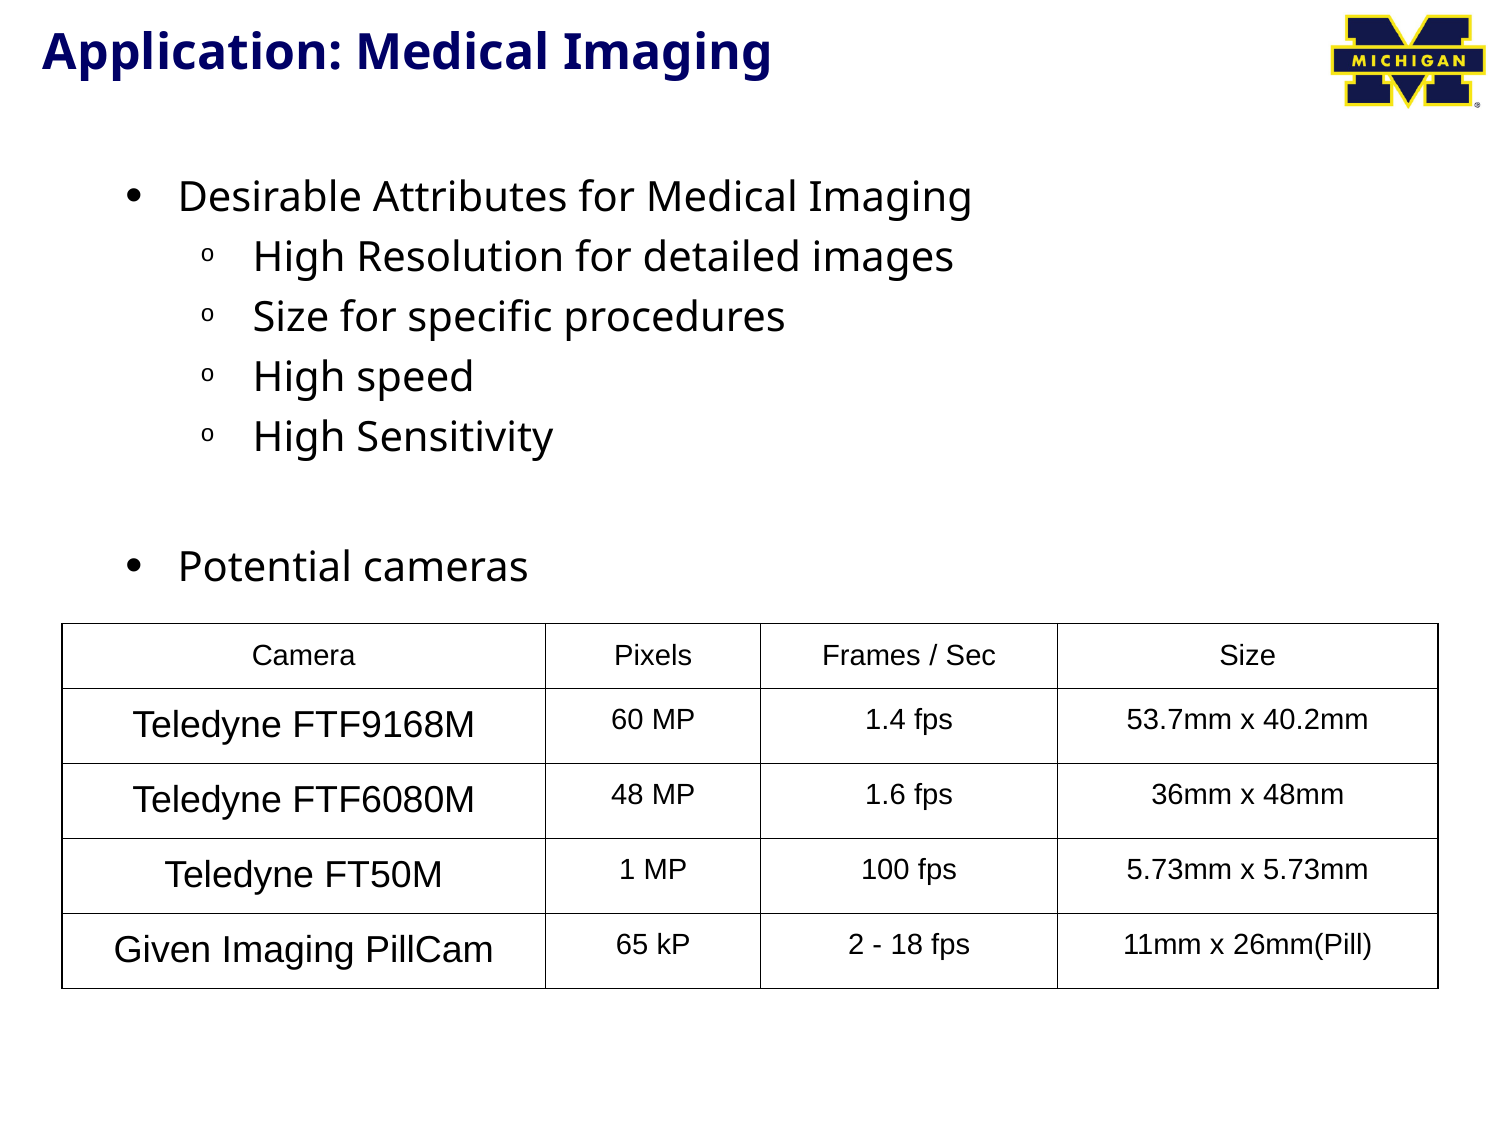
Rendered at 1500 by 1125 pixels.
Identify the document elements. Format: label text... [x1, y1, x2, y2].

table_cell Teledyne FTF9168M [63, 689, 545, 763]
table_header Camera [63, 624, 545, 688]
table_header Pixels [546, 624, 760, 688]
table_cell 5.73mm x 5.73mm [1058, 839, 1437, 913]
table_cell 1.4 fps [761, 689, 1057, 763]
list Desirable Attributes for Medical Imaging High Resolution for detailed images Size for specific procedures High speed High Sensitivity Potential cameras [87, 162, 1423, 623]
table_cell 53.7mm x 40.2mm [1058, 689, 1437, 763]
table_cell Teledyne FTF6080M [63, 764, 545, 838]
table_header Frames / Sec [761, 624, 1057, 688]
table_header Size [1058, 624, 1437, 688]
table_cell Teledyne FT50M [63, 839, 545, 913]
table_cell 1 MP [546, 839, 760, 913]
table_cell 60 MP [546, 689, 760, 763]
table_cell 1.6 fps [761, 764, 1057, 838]
title Application: Medical Imaging [27, 12, 1485, 216]
table_cell 48 MP [546, 764, 760, 838]
table_cell 11mm x 26mm(Pill) [1058, 914, 1437, 988]
table_cell 36mm x 48mm [1058, 764, 1437, 838]
table_cell 2 - 18 fps [761, 914, 1057, 988]
table_cell 100 fps [761, 839, 1057, 913]
table_cell 65 kP [546, 914, 760, 988]
table_cell Given Imaging PillCam [63, 914, 545, 988]
